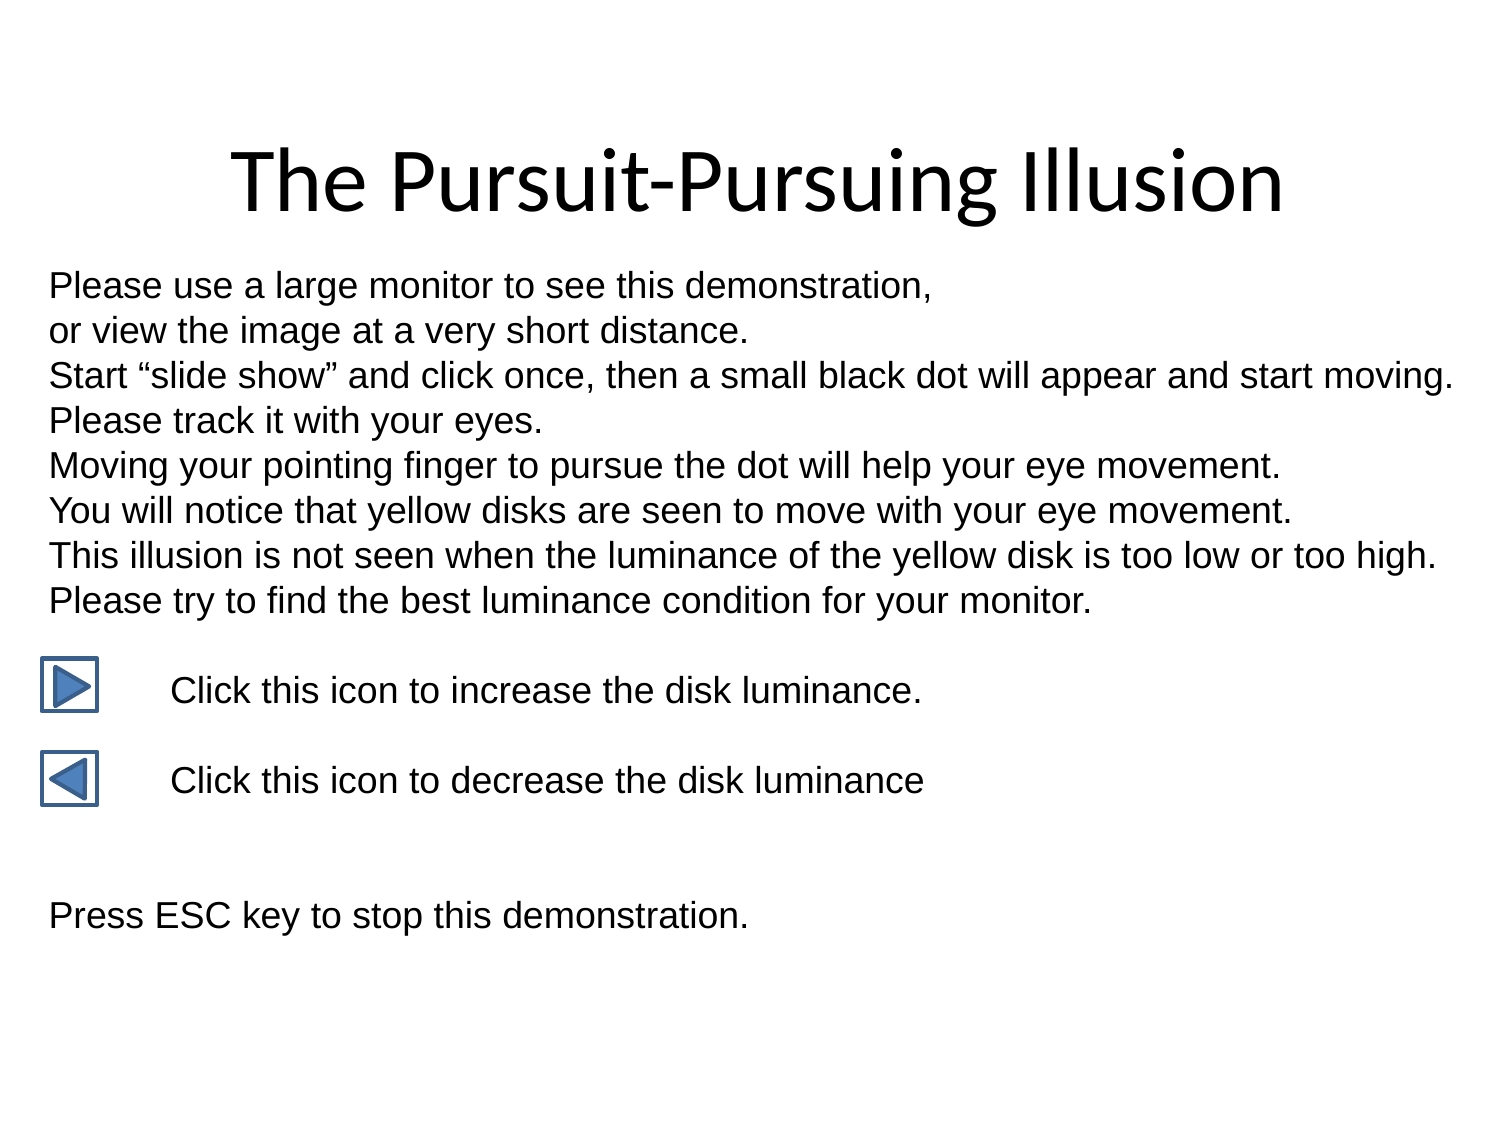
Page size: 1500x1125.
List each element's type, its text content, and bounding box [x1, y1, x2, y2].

title The Pursuit-Pursuing Illusion [121, 54, 1397, 253]
text_box Please use a large monitor to see this demonstration, or view the image at a very short distance. Start “slide show” and click once, then a small black dot will appear and start moving. Please track it with your eyes. Moving your pointing finger to pursue the dot will help your eye movement. You will notice that yellow disks are seen to move with your eye movement. This illusion is not seen when the luminance of the yellow disk is too low or too high. Please try to find the best luminance condition for your monitor. Click this icon to increase the disk luminance. Click this icon to decrease the disk luminance Press ESC key to stop this demonstration. [33, 253, 1481, 988]
text_box [40, 656, 99, 713]
text_box [40, 750, 99, 807]
